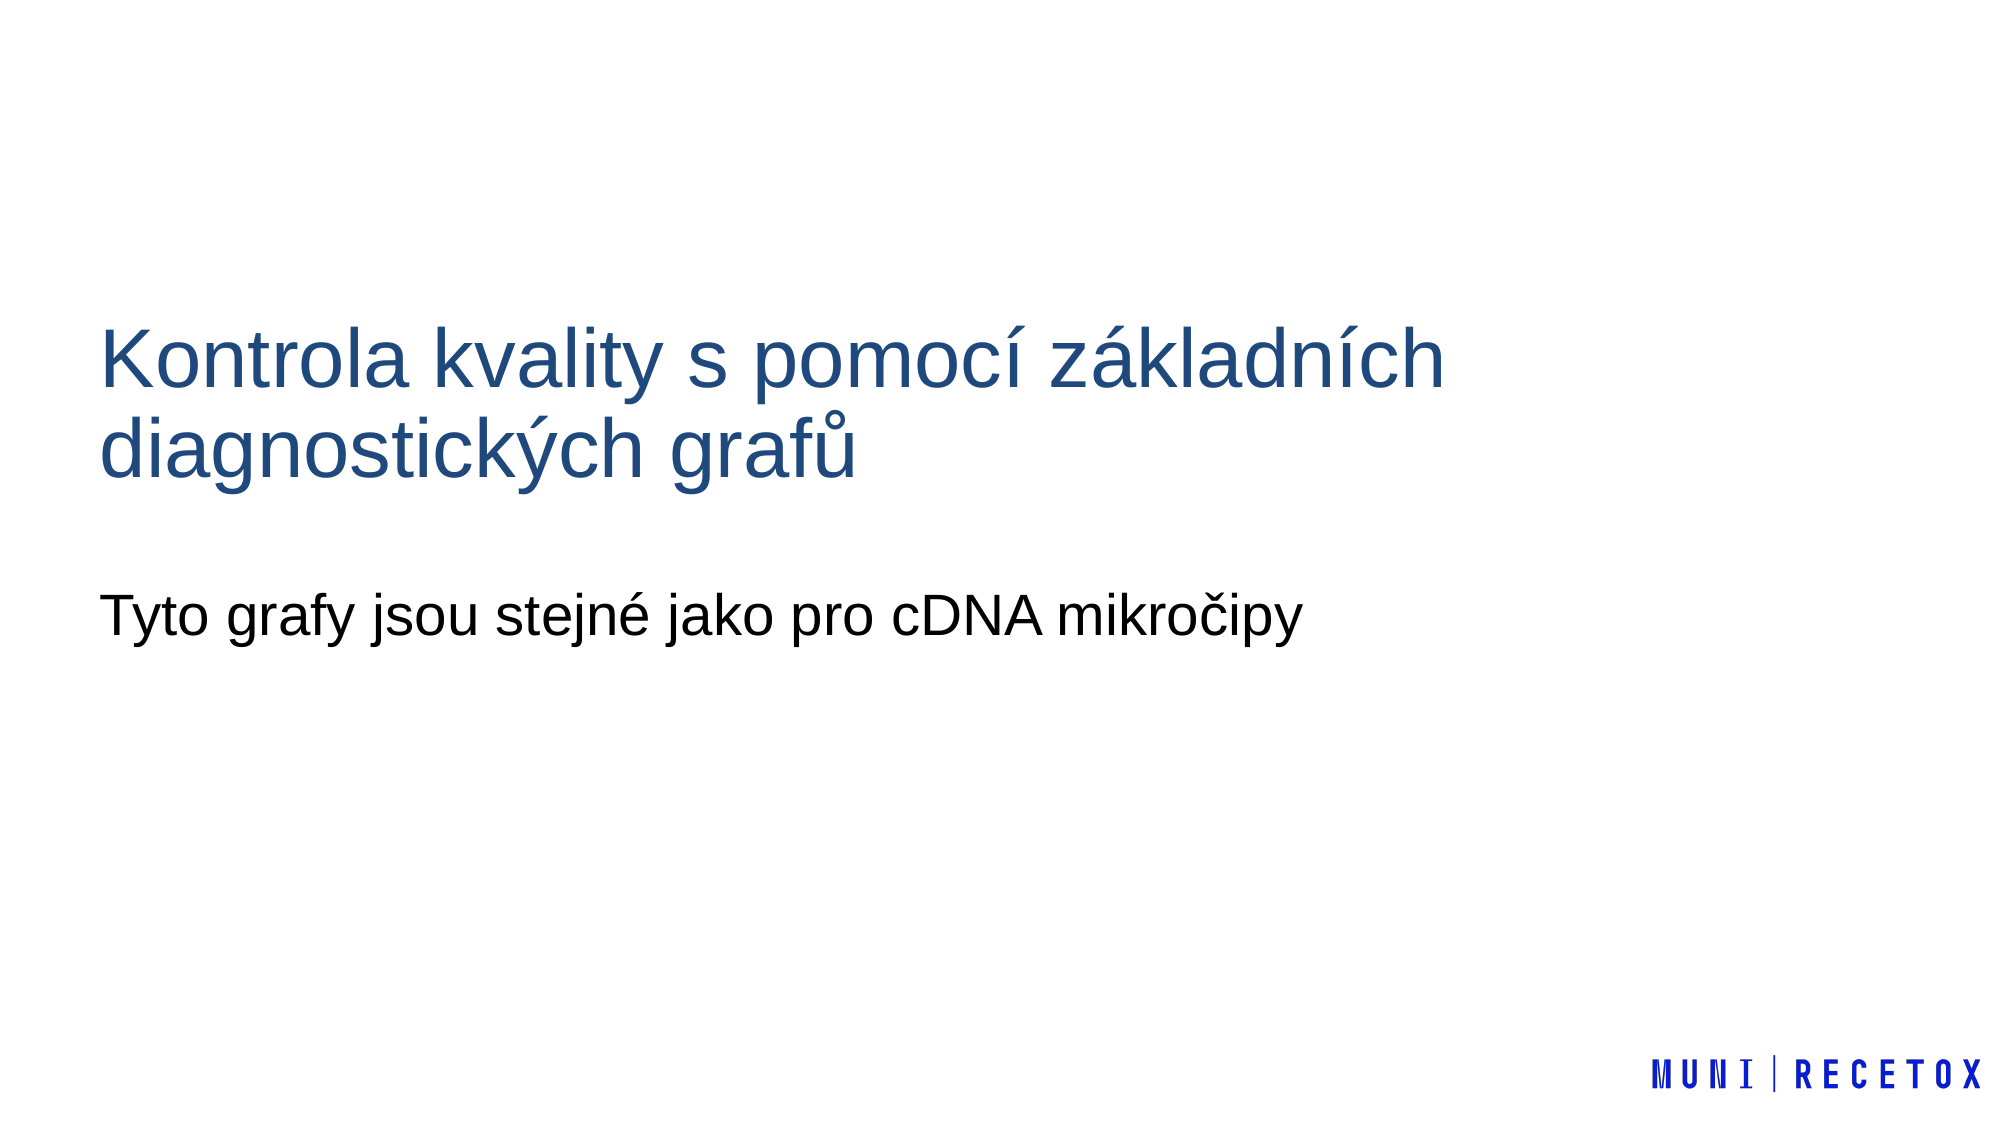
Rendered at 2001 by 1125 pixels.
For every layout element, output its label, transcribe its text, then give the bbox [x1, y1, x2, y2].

title Kontrola kvality s pomocí základních diagnostických grafů Tyto grafy jsou stejné jako pro cDNA mikročipy [100, 387, 1900, 576]
picture [1620, 1029, 2001, 1116]
